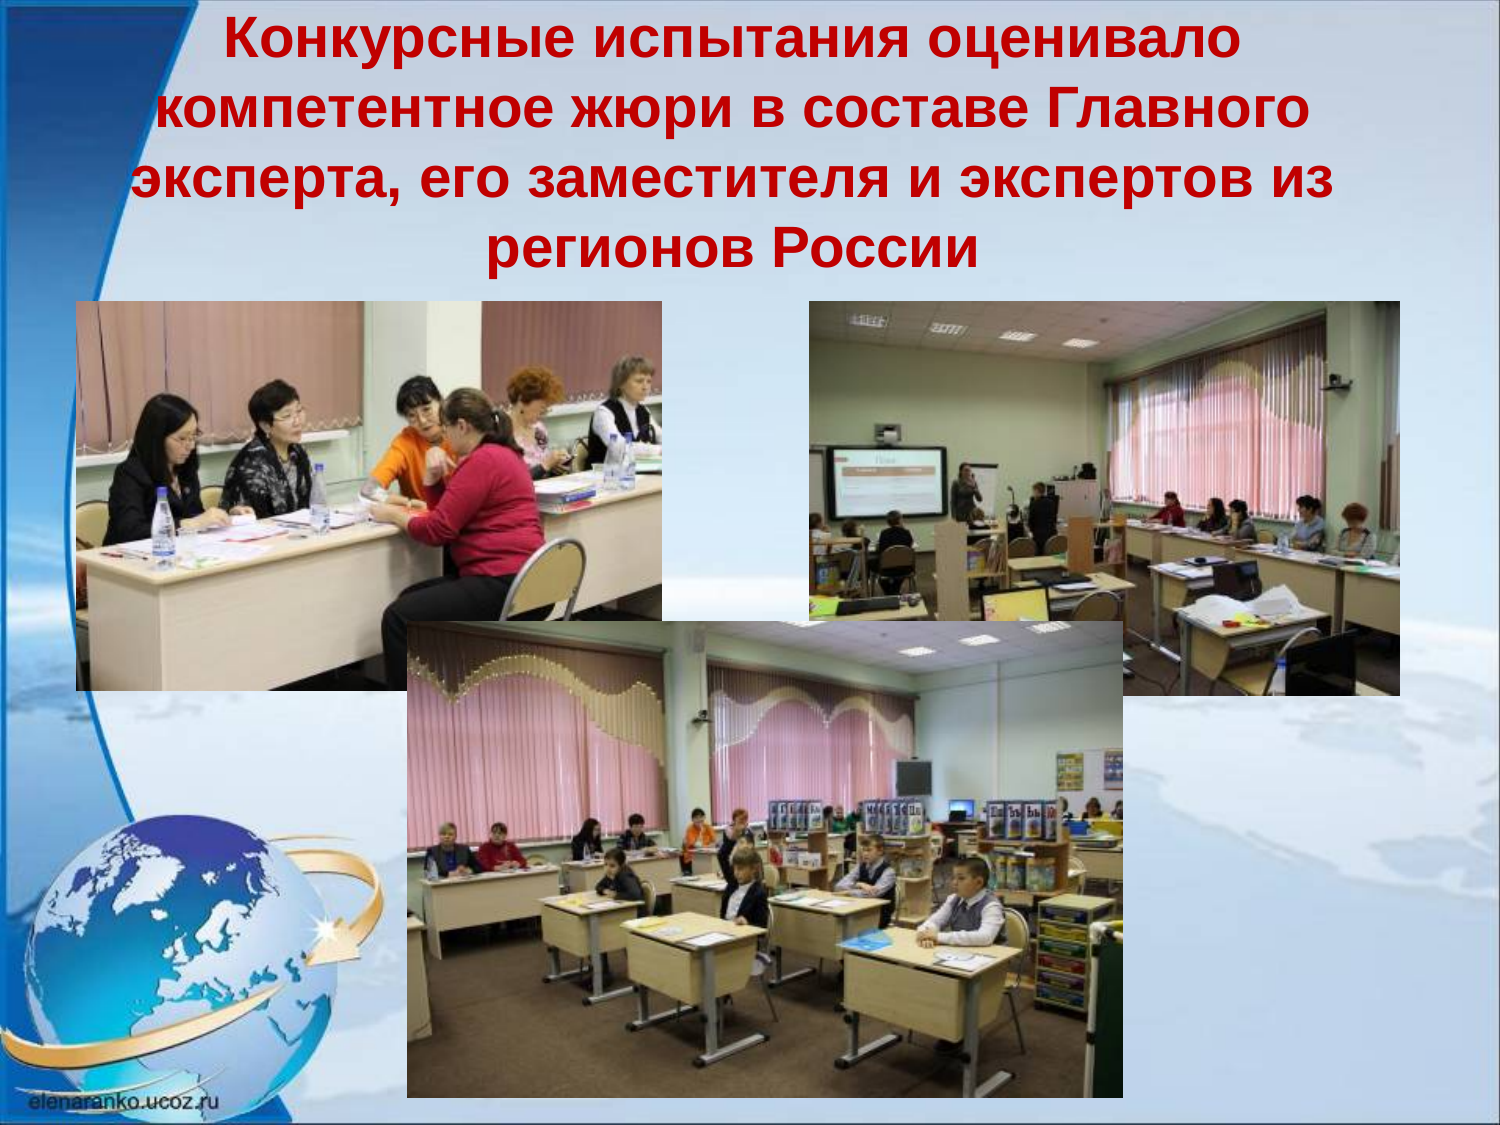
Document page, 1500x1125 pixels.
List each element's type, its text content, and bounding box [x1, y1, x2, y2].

picture [0, 0, 1500, 1125]
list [76, 301, 662, 692]
title Конкурсные испытания оценивало компетентное жюри в составе Главного эксперта, его заместителя и экспертов из регионов России [40, 44, 1426, 233]
